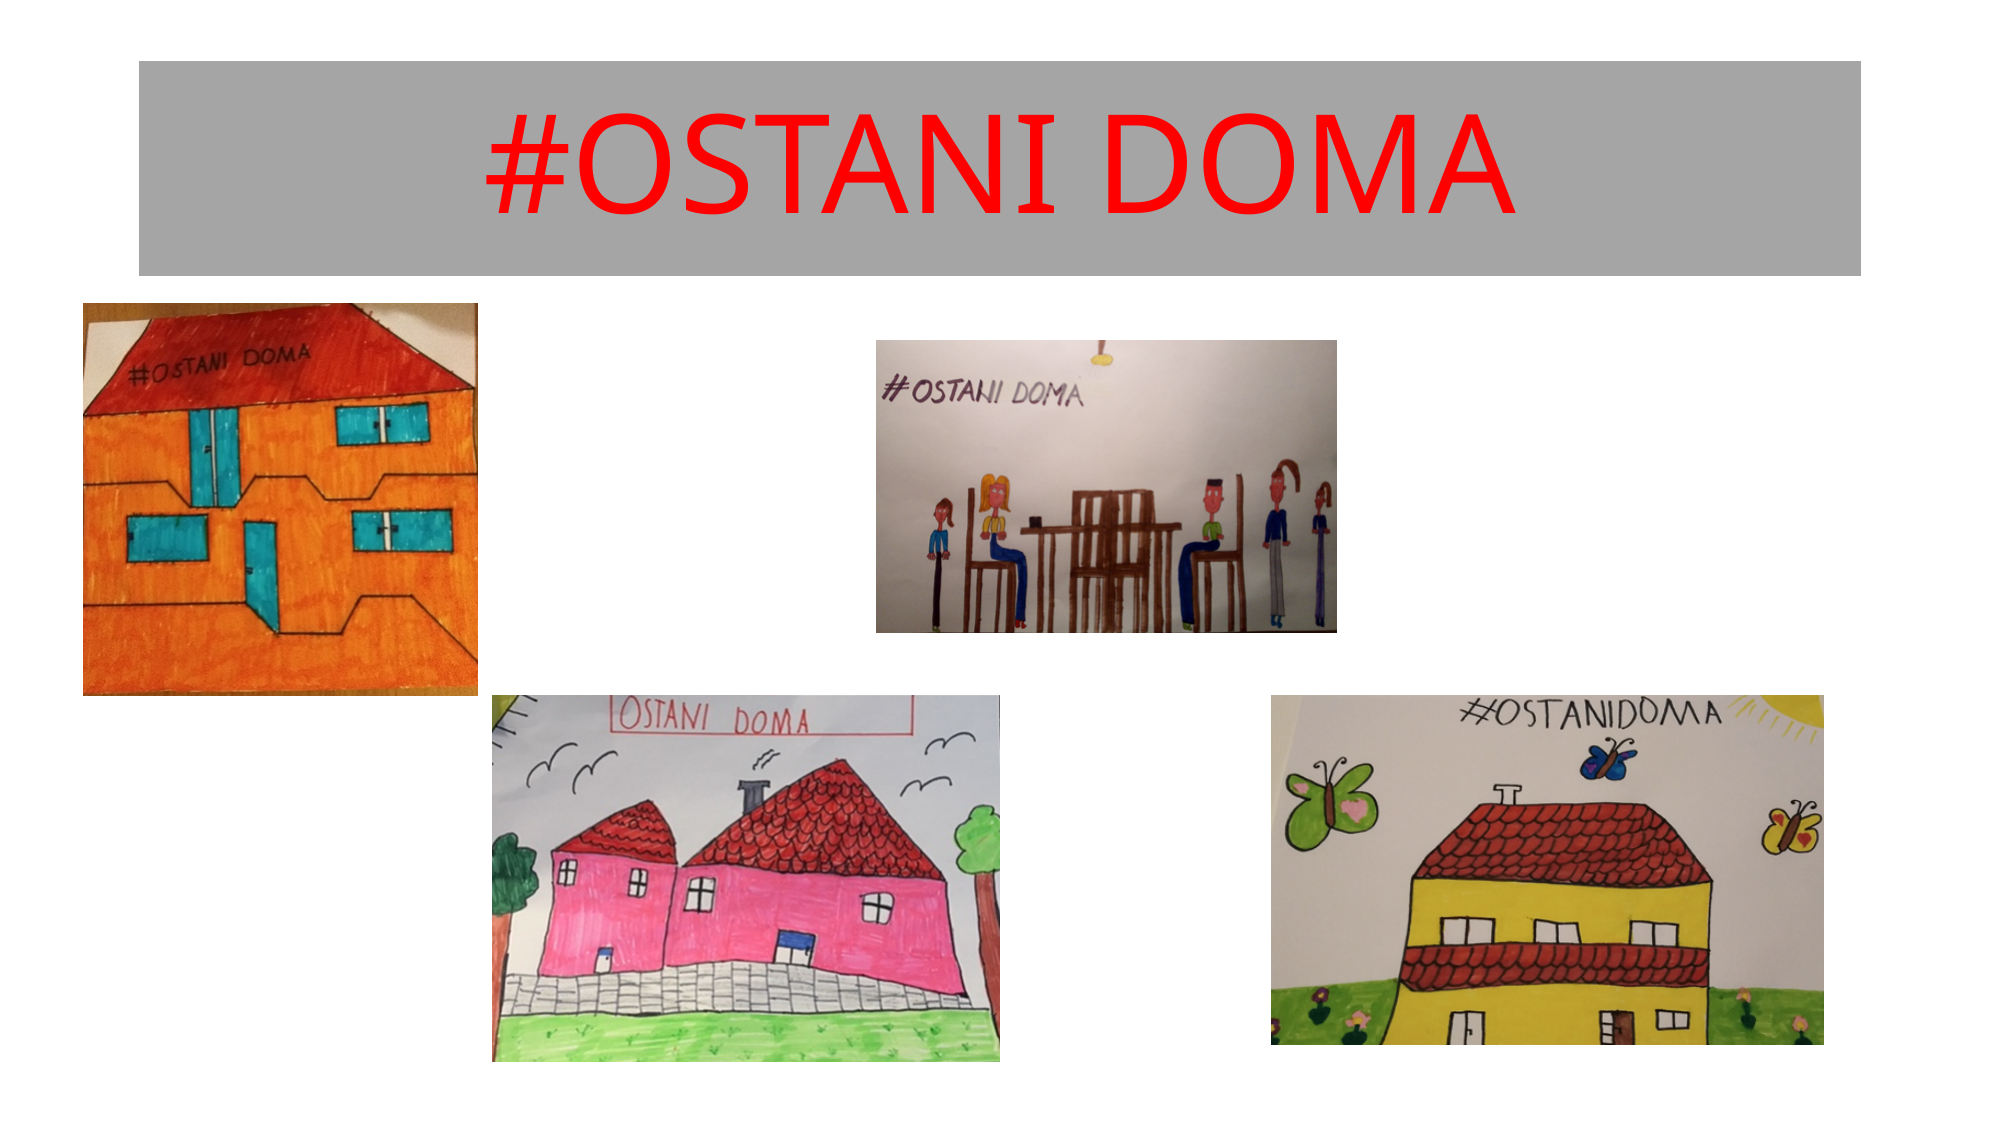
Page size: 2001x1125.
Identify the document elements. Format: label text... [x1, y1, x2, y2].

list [83, 303, 478, 696]
picture [876, 340, 1337, 633]
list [492, 695, 1000, 1062]
picture [1271, 695, 1824, 1045]
title #OSTANI DOMA [136, 58, 1864, 279]
